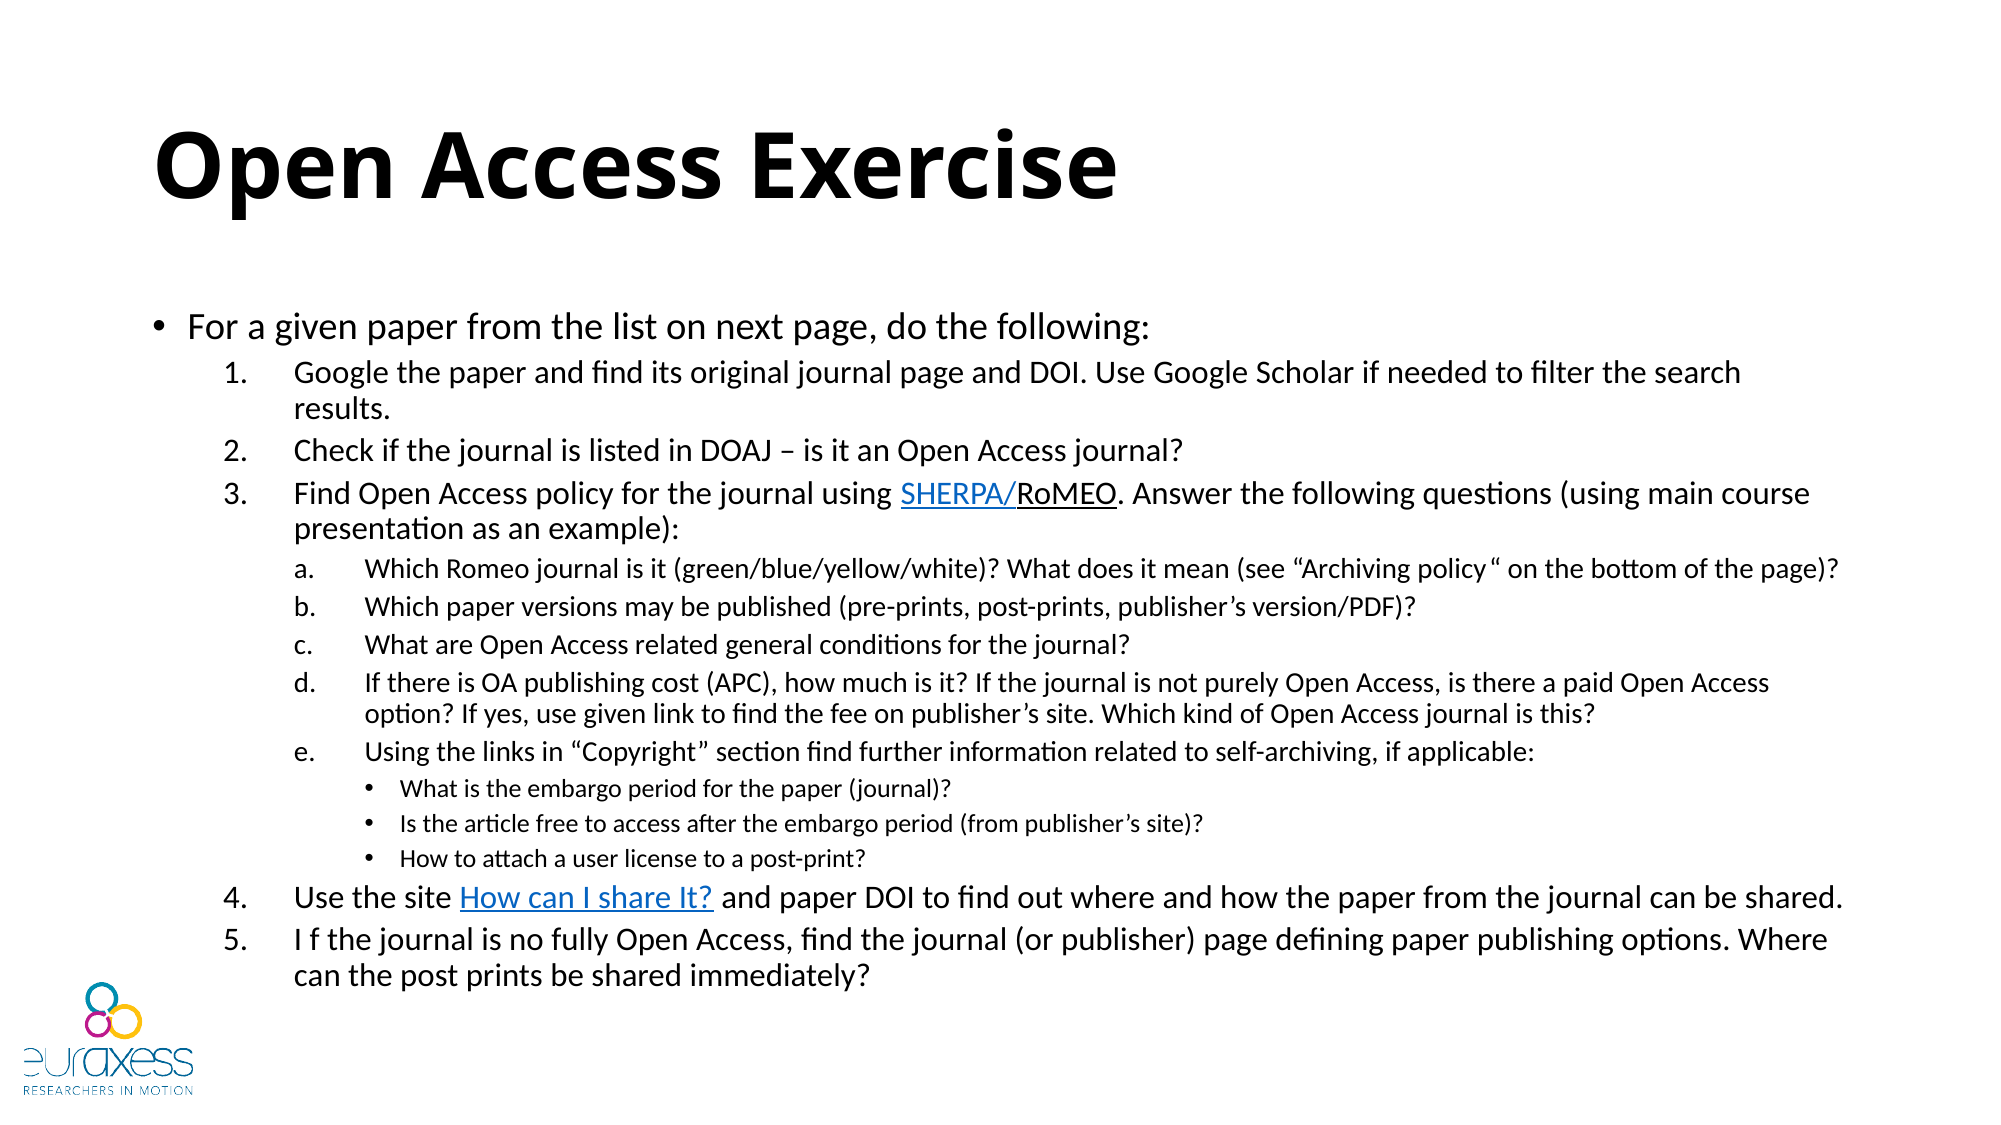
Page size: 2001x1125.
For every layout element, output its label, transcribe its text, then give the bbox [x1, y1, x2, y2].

title Open Access Exercise [137, 59, 1863, 278]
list For a given paper from the list on next page, do the following: Google the paper and find its original journal page and DOI. Use Google Scholar if needed to filter the search results. Check if the journal is listed in DOAJ – is it an Open Access journal? Find Open Access policy for the journal using SHERPA/RoMEO. Answer the following questions (using main course presentation as an example): Which Romeo journal is it (green/blue/yellow/white)? What does it mean (see “Archiving policy“ on the bottom of the page)? Which paper versions may be published (pre-prints, post-prints, publisher’s version/PDF)? What are Open Access related general conditions for the journal? If there is OA publishing cost (APC), how much is it? If the journal is not purely Open Access, is there a paid Open Access option? If yes, use given link to find the fee on publisher’s site. Which kind of Open Access journal is this? Using the links in “Copyright” section find further information related to self-archiving, if applicable: What is the embargo period for the paper (journal)? Is the article free to access after the embargo period (from publisher’s site)? How to attach a user license to a post-print? Use the site How can I share It? and paper DOI to find out where and how the paper from the journal can be shared. I f the journal is no fully Open Access, find the journal (or publisher) page defining paper publishing options. Where can the post prints be shared immediately? [137, 299, 1863, 1014]
picture [24, 1050, 41, 1060]
picture [156, 1051, 191, 1074]
picture [133, 1050, 153, 1060]
picture [86, 1050, 105, 1074]
picture [176, 1051, 193, 1063]
picture [24, 980, 193, 1095]
